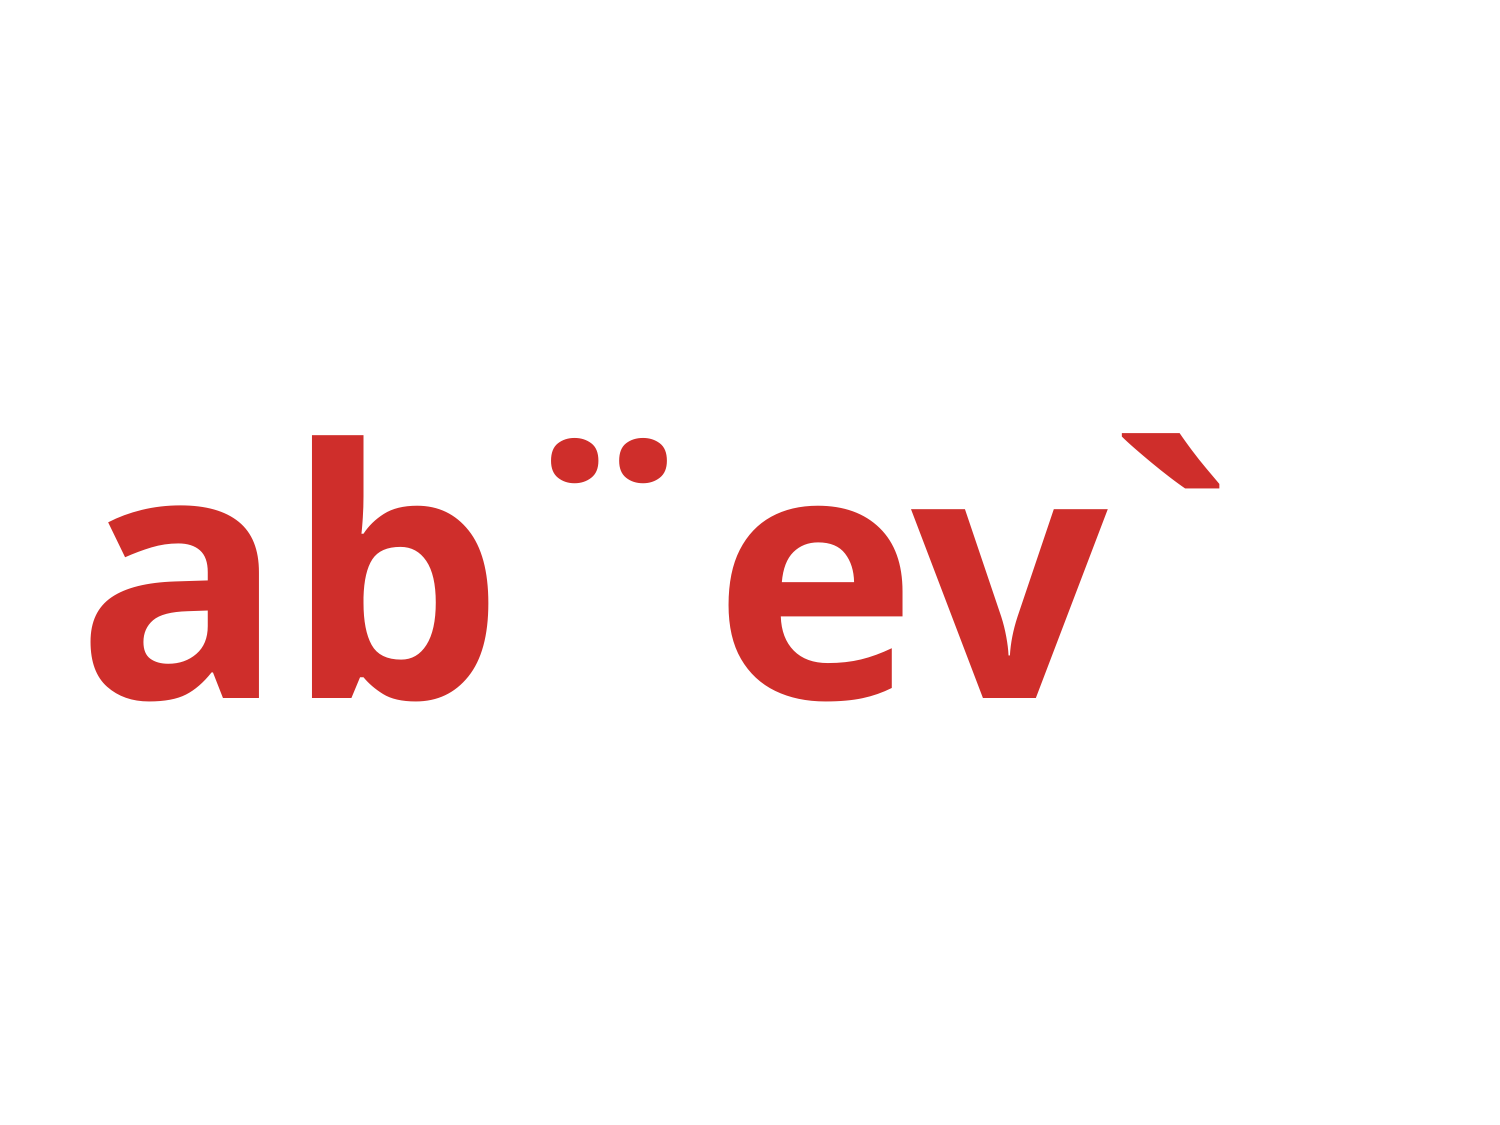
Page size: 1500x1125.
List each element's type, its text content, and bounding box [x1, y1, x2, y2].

text_box ab¨ev` [61, 345, 1249, 776]
